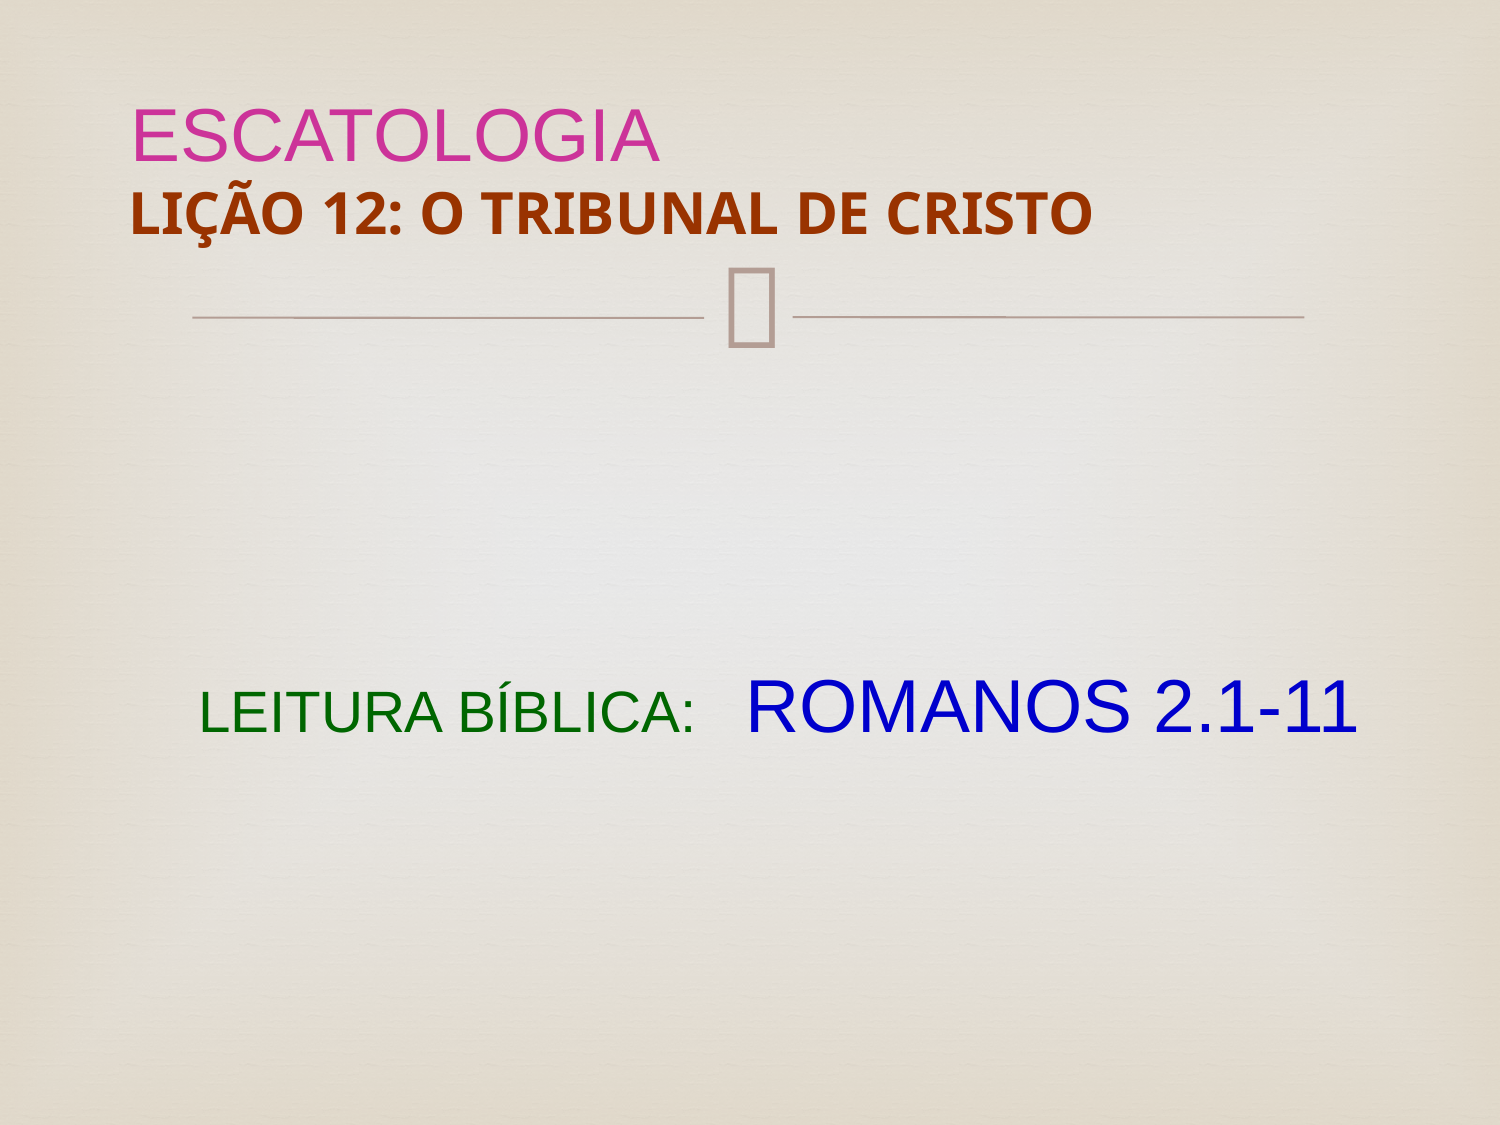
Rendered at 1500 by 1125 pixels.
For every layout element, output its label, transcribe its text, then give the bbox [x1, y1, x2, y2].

title ESCATOLOGIA LIÇÃO 12: O TRIBUNAL DE CRISTO [53, 42, 1459, 291]
list LEITURA BÍBLICA: ROMANOS 2.1-11 [123, 397, 1436, 1024]
